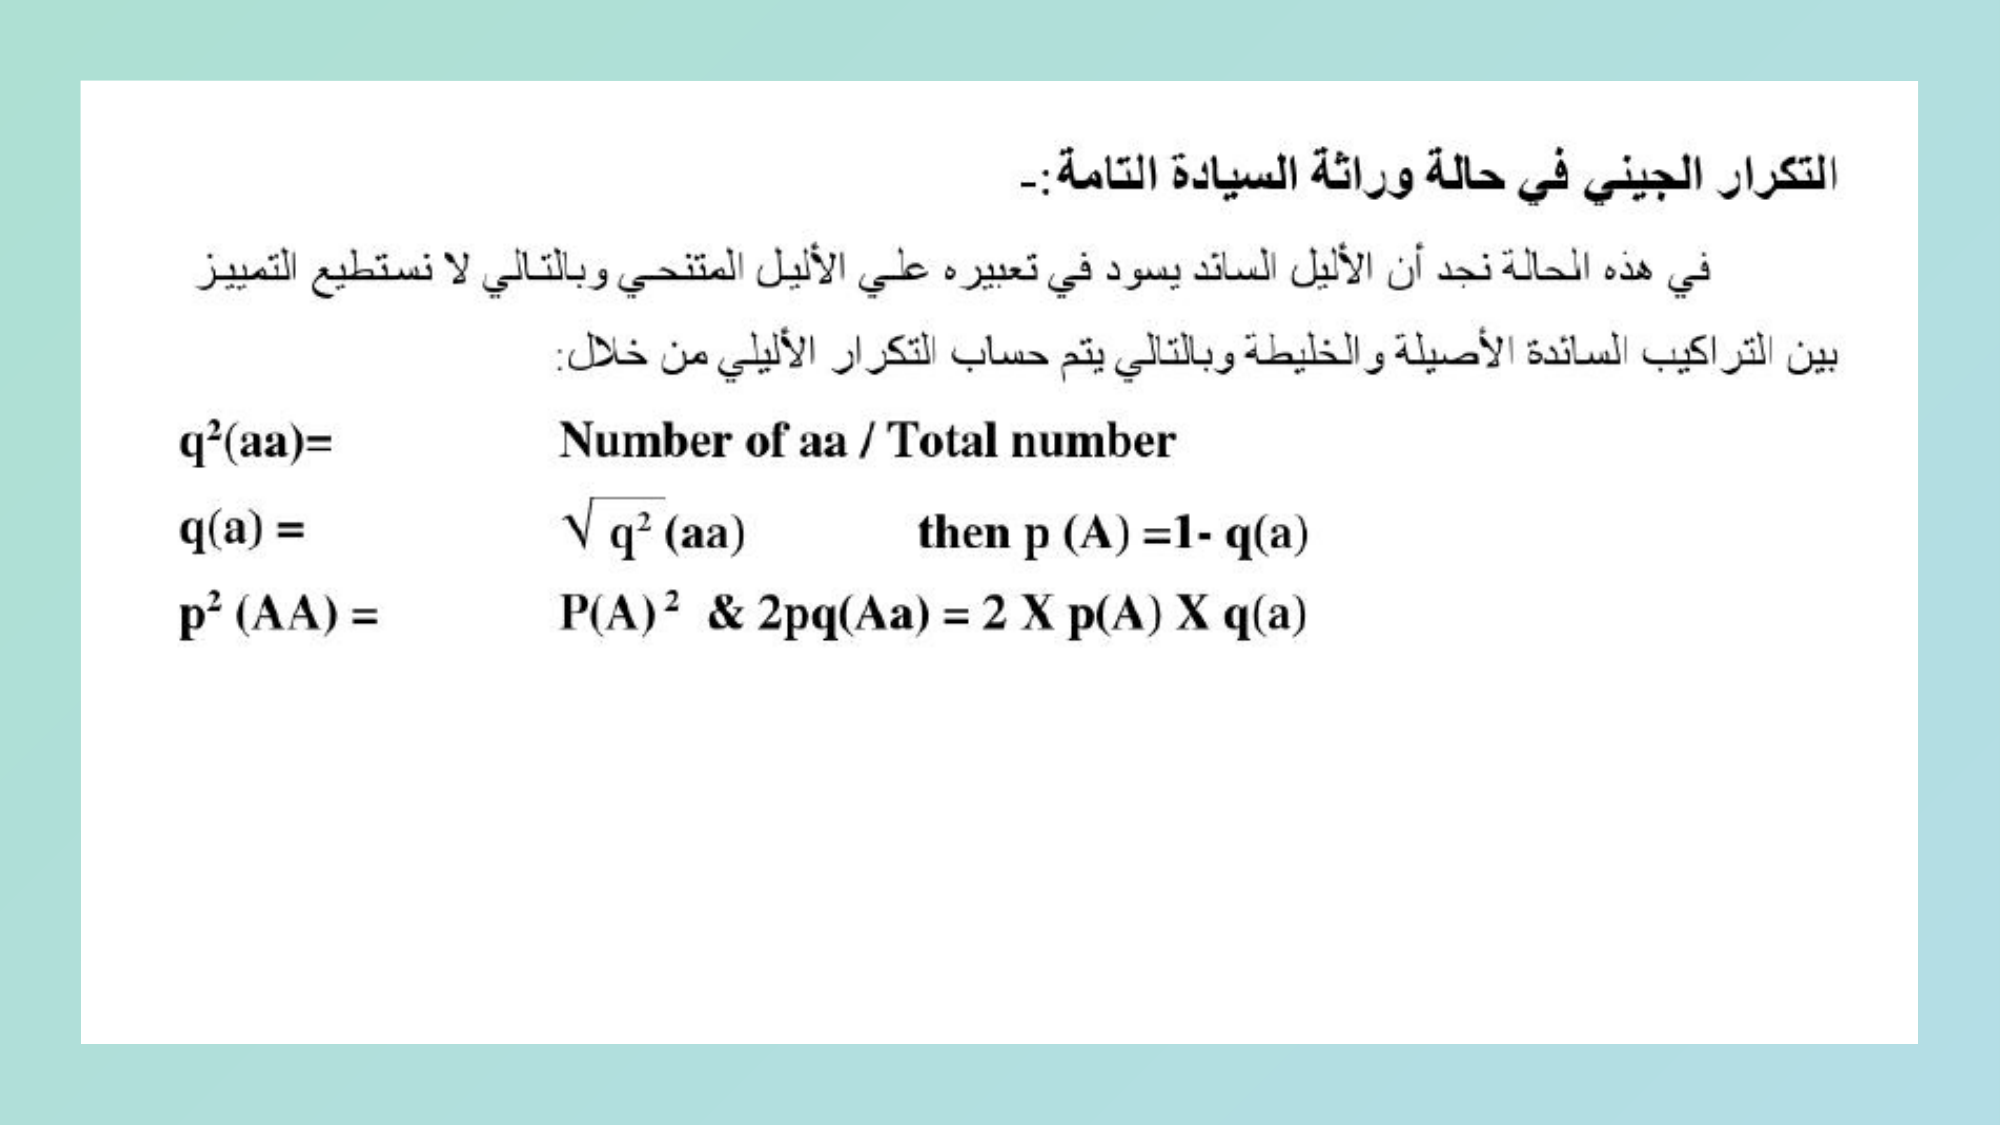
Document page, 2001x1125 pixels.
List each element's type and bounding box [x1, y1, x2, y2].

picture [93, 124, 1906, 694]
